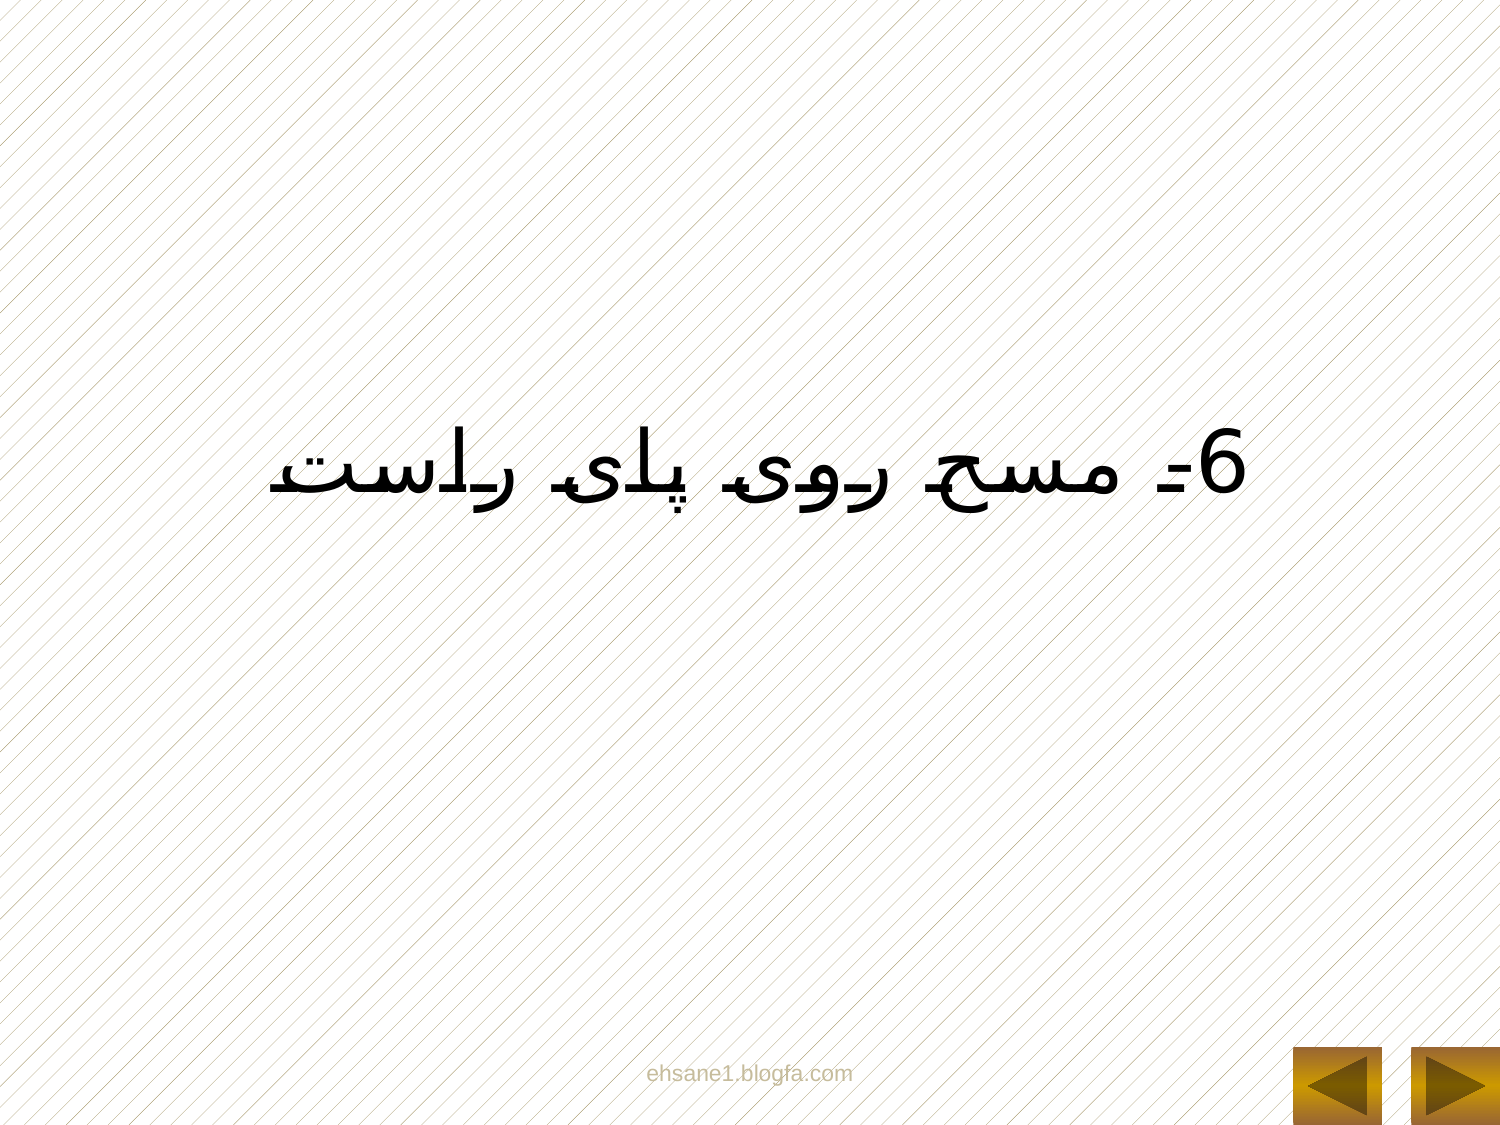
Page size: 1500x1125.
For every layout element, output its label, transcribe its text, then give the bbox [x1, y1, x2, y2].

title 6- مسح روی پای راست [225, 304, 1275, 518]
footer ehsane1.blogfa.com [487, 1042, 1013, 1103]
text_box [1293, 1046, 1500, 1125]
